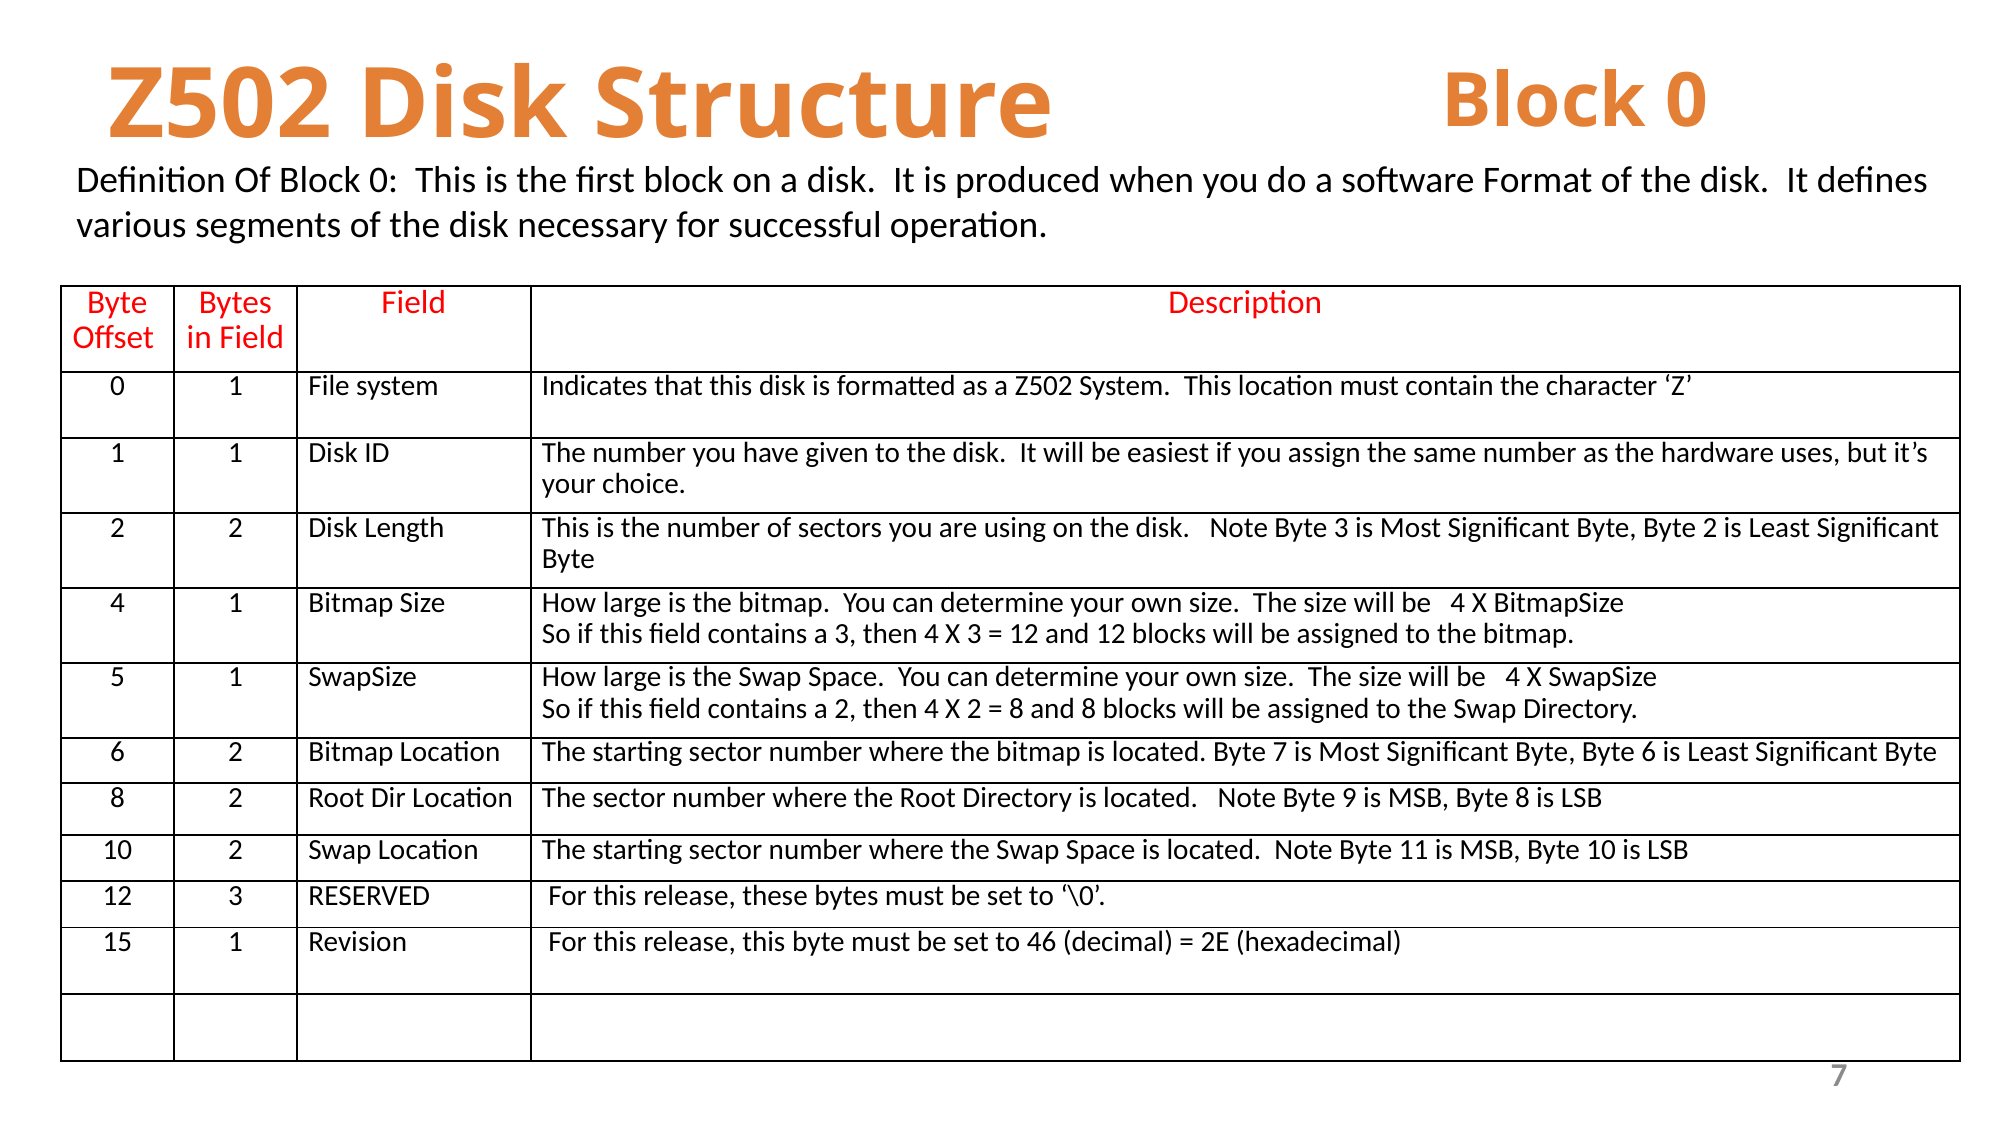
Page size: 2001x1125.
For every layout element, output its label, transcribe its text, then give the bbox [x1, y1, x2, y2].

table_cell This is the number of sectors you are using on the disk. Note Byte 3 is Most Significant Byte, Byte 2 is Least Significant Byte [532, 514, 1959, 587]
table_cell 1 [175, 439, 296, 512]
table_cell How large is the bitmap. You can determine your own size. The size will be 4 X BitmapSize So if this field contains a 3, then 4 X 3 = 12 and 12 blocks will be assigned to the bitmap. [532, 589, 1959, 662]
table_cell The sector number where the Root Directory is located. Note Byte 9 is MSB, Byte 8 is LSB [532, 784, 1959, 834]
table_cell The starting sector number where the Swap Space is located. Note Byte 11 is MSB, Byte 10 is LSB [532, 836, 1959, 880]
table_cell Bitmap Size [298, 589, 530, 662]
table_cell 1 [175, 589, 296, 662]
table_cell 1 [175, 373, 296, 437]
table_cell Root Dir Location [298, 784, 530, 834]
table_cell Revision [298, 928, 530, 993]
table_cell RESERVED [298, 882, 530, 927]
table_cell 5 [62, 664, 173, 737]
table_cell The starting sector number where the bitmap is located. Byte 7 is Most Significant Byte, Byte 6 is Least Significant Byte [532, 739, 1959, 782]
table_cell 1 [175, 928, 296, 993]
table_cell SwapSize [298, 664, 530, 737]
table_cell Bitmap Location [298, 739, 530, 782]
table_cell How large is the Swap Space. You can determine your own size. The size will be 4 X SwapSize So if this field contains a 2, then 4 X 2 = 8 and 8 blocks will be assigned to the Swap Directory. [532, 664, 1959, 737]
table_cell 1 [62, 439, 173, 512]
table_cell 8 [62, 784, 173, 834]
table_cell For this release, this byte must be set to 46 (decimal) = 2E (hexadecimal) [532, 928, 1959, 993]
table_cell 12 [62, 882, 173, 927]
table_cell 1 [175, 664, 296, 737]
table_cell For this release, these bytes must be set to ‘\0’. [532, 882, 1959, 927]
table_cell Indicates that this disk is formatted as a Z502 System. This location must contain the character ‘Z’ [532, 373, 1959, 437]
text_box Definition Of Block 0: This is the first block on a disk. It is produced when you do a software Format of the disk. It defines various segments of the disk necessary for successful operation. [61, 147, 1960, 253]
table_cell [175, 995, 296, 1060]
table_cell 6 [62, 739, 173, 782]
table_cell 2 [175, 836, 296, 880]
table_cell [298, 995, 530, 1060]
table_cell 0 [62, 373, 173, 437]
table_cell [62, 995, 173, 1060]
title Z502 Disk Structure [86, 27, 1077, 147]
table_header Bytes in Field [175, 287, 296, 371]
table_cell 2 [62, 514, 173, 587]
table_cell 4 [62, 589, 173, 662]
table_cell Swap Location [298, 836, 530, 880]
table_cell 2 [175, 514, 296, 587]
table_cell The number you have given to the disk. It will be easiest if you assign the same number as the hardware uses, but it’s your choice. [532, 439, 1959, 512]
table_cell 2 [175, 739, 296, 782]
text_box Block 0 [1293, 43, 1857, 150]
slide_number 7 [1412, 1062, 1863, 1103]
table_header Field [298, 287, 530, 371]
table_header Description [532, 287, 1959, 371]
table_cell 10 [62, 836, 173, 880]
table_cell 2 [175, 784, 296, 834]
table_cell 15 [62, 928, 173, 993]
table_cell 3 [175, 882, 296, 927]
table_cell Disk Length [298, 514, 530, 587]
table_cell File system [298, 373, 530, 437]
table_cell [532, 995, 1959, 1060]
table_header Byte Offset [62, 287, 173, 371]
table_cell Disk ID [298, 439, 530, 512]
